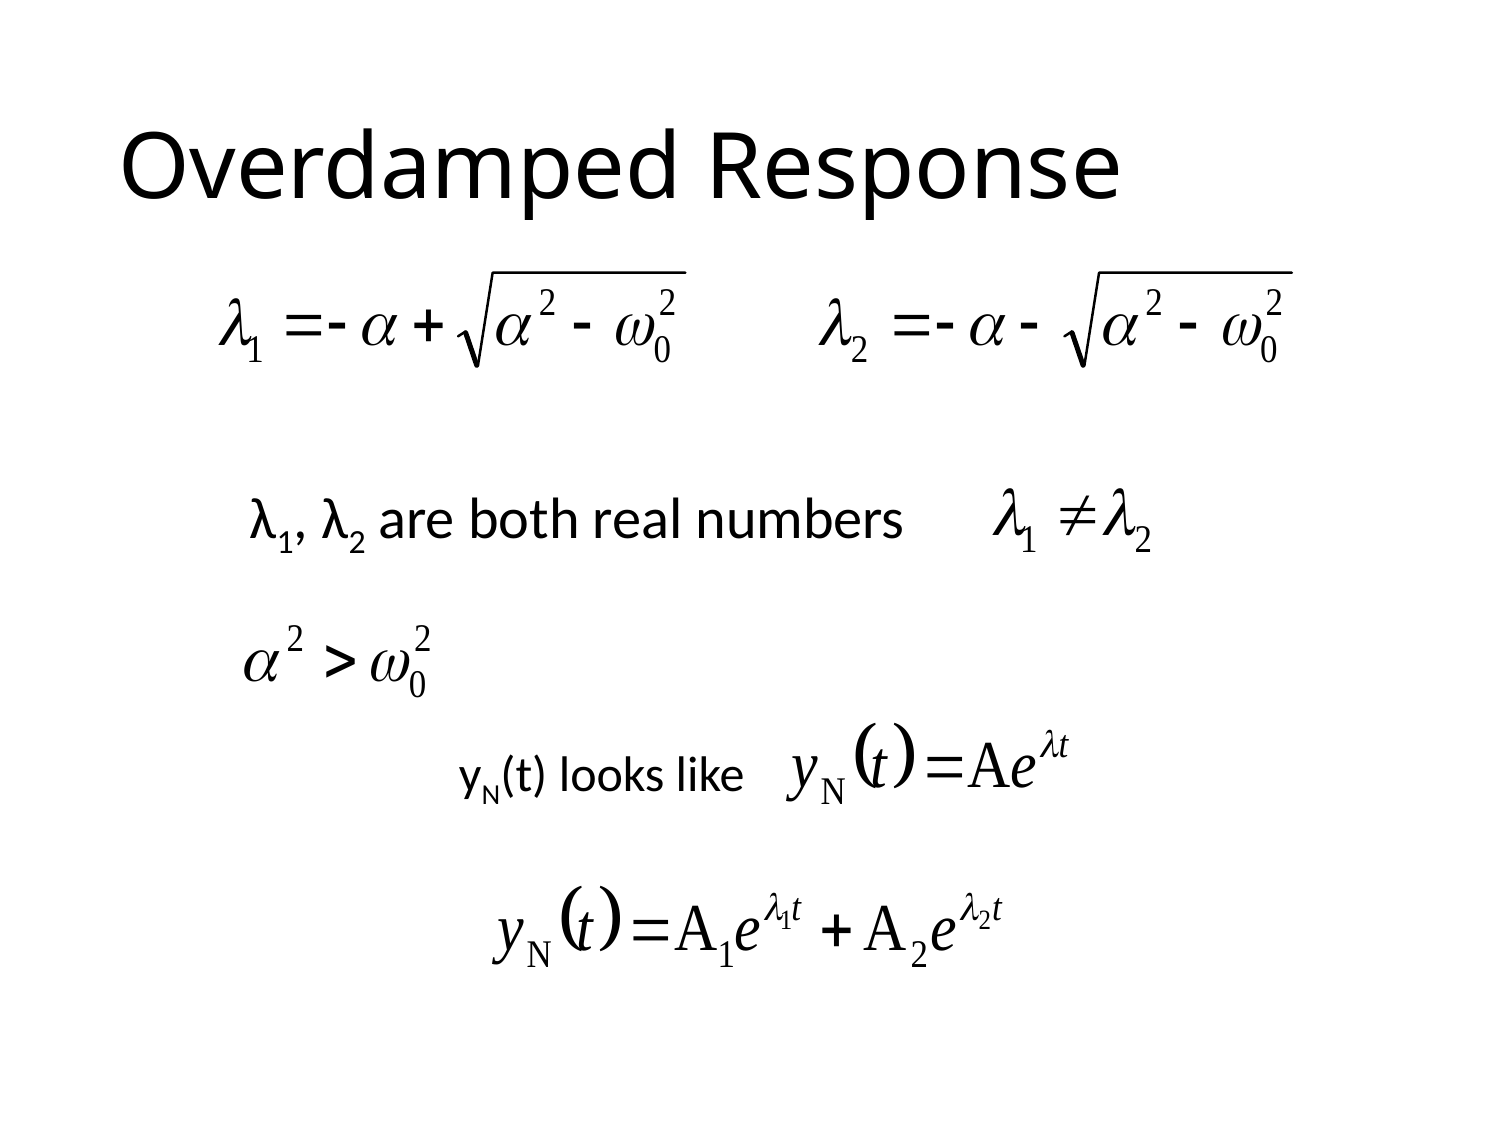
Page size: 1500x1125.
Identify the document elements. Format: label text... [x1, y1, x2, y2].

text_box λ1, λ2 are both real numbers [234, 473, 983, 568]
title Overdamped Response [103, 59, 1397, 278]
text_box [234, 608, 445, 715]
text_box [209, 255, 699, 385]
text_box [483, 878, 1017, 985]
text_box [982, 468, 1163, 564]
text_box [809, 255, 1305, 385]
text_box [444, 714, 1082, 822]
